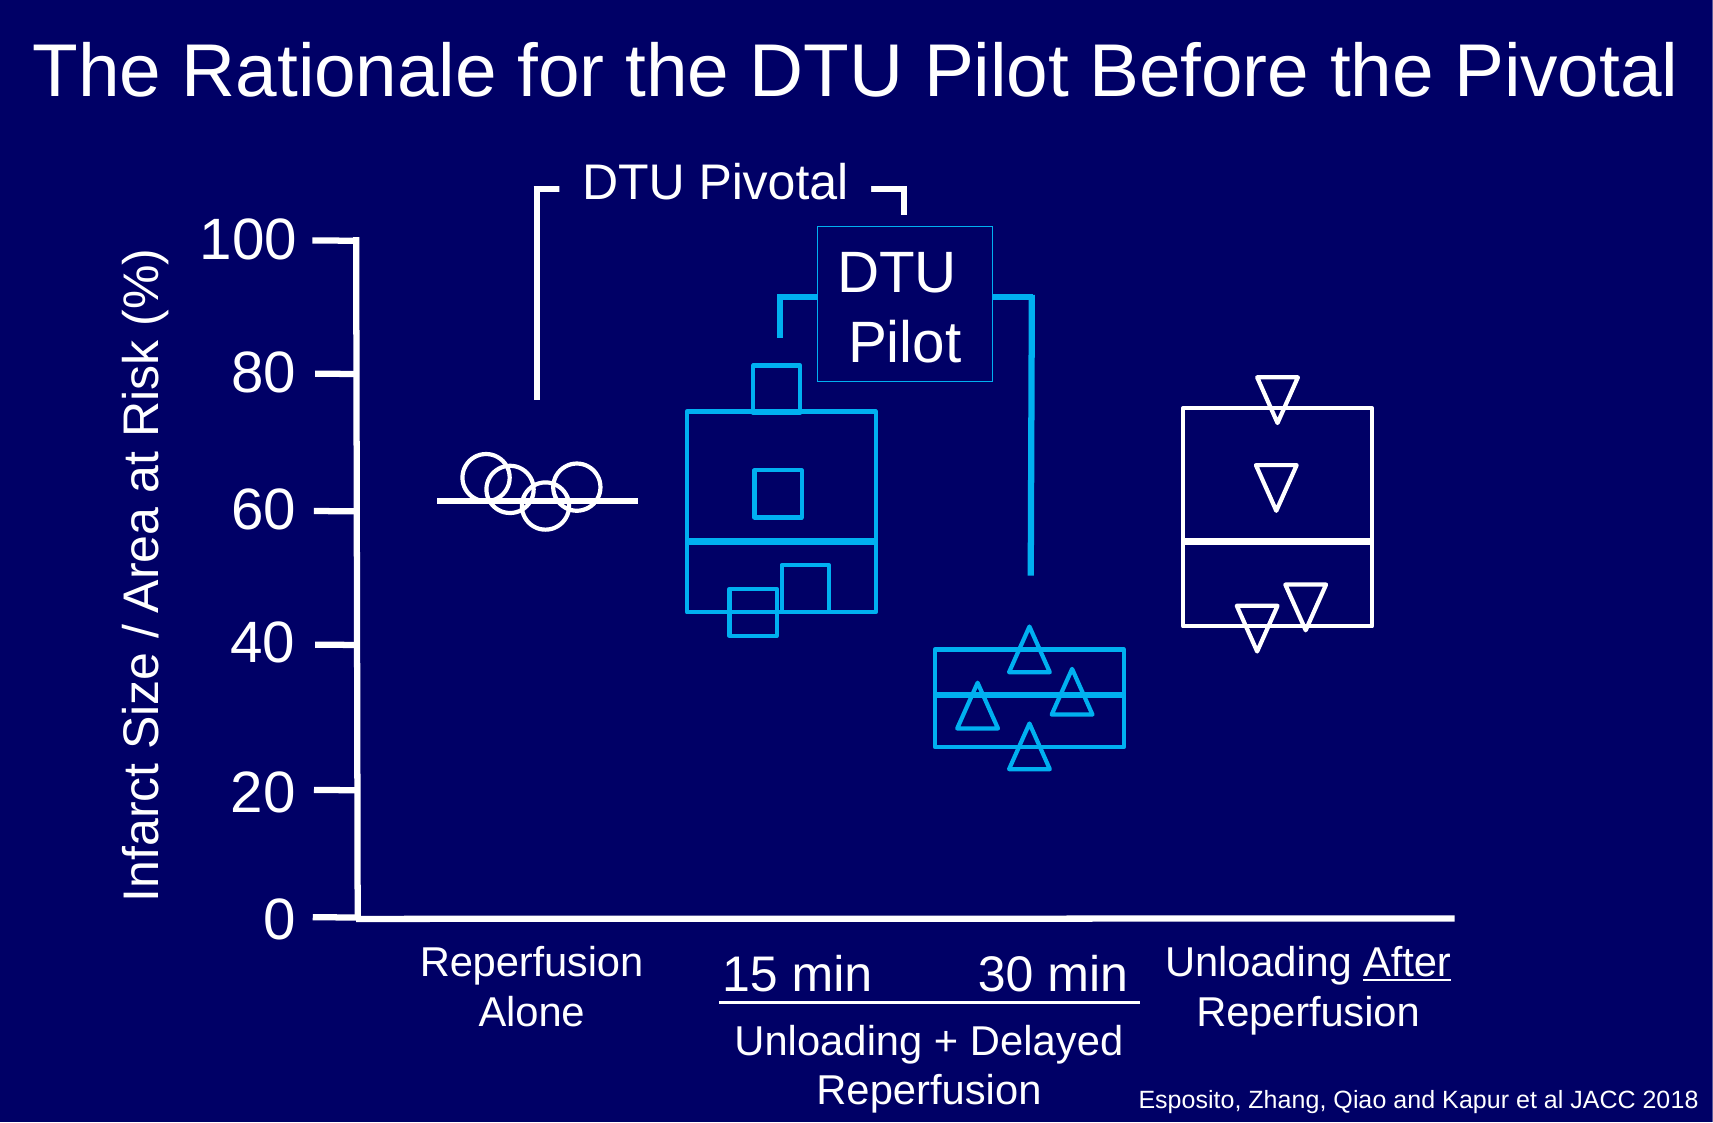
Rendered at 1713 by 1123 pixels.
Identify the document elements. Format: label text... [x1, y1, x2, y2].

text_box 30 min [963, 933, 1143, 1005]
text_box DTU Pilot [910, 226, 993, 238]
text_box 100 [184, 193, 312, 279]
text_box Esposito, Zhang, Qiao and Kapur et al JACC 2018 [1123, 1076, 1713, 1122]
text_box [551, 461, 603, 498]
text_box [1181, 406, 1374, 628]
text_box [686, 240, 1125, 770]
text_box [484, 463, 535, 498]
text_box Reperfusion Alone [405, 928, 658, 1042]
text_box Infarct Size / Area at Risk (%) [101, 204, 176, 918]
text_box [460, 451, 508, 498]
text_box Unloading + Delayed Reperfusion [667, 1005, 1191, 1121]
text_box [1255, 375, 1300, 426]
text_box 40 [215, 596, 311, 682]
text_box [533, 141, 906, 400]
text_box [521, 480, 553, 498]
text_box [494, 510, 520, 516]
text_box 60 [216, 463, 312, 549]
text_box The Rationale for the DTU Pilot Before the Pivotal [0, 14, 1713, 119]
text_box [520, 510, 571, 532]
text_box 0 [215, 873, 311, 959]
text_box 20 [216, 747, 311, 832]
text_box 80 [216, 326, 312, 411]
text_box [1234, 603, 1280, 654]
text_box 15 min [707, 933, 901, 1005]
text_box [1283, 582, 1328, 633]
text_box [1254, 463, 1299, 513]
text_box Unloading After Reperfusion [1150, 927, 1466, 1042]
